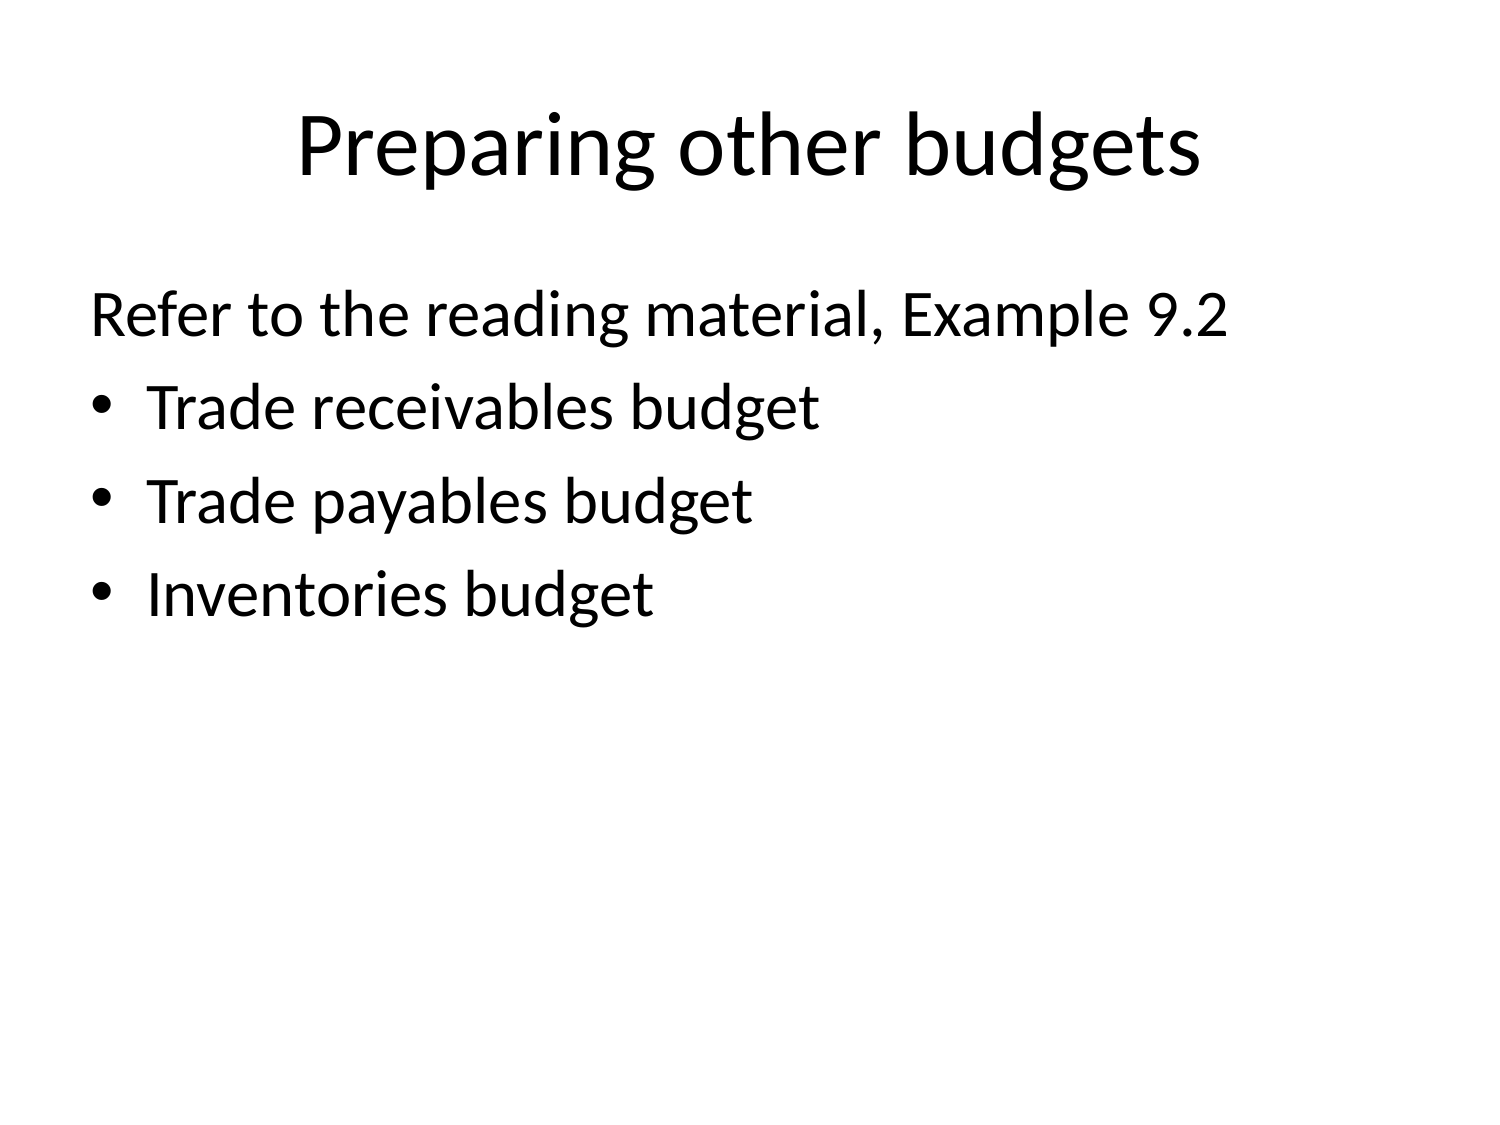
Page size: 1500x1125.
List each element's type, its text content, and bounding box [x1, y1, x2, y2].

list Refer to the reading material, Example 9.2 Trade receivables budget Trade payables budget Inventories budget [75, 262, 1425, 1005]
title Preparing other budgets [75, 45, 1425, 233]
